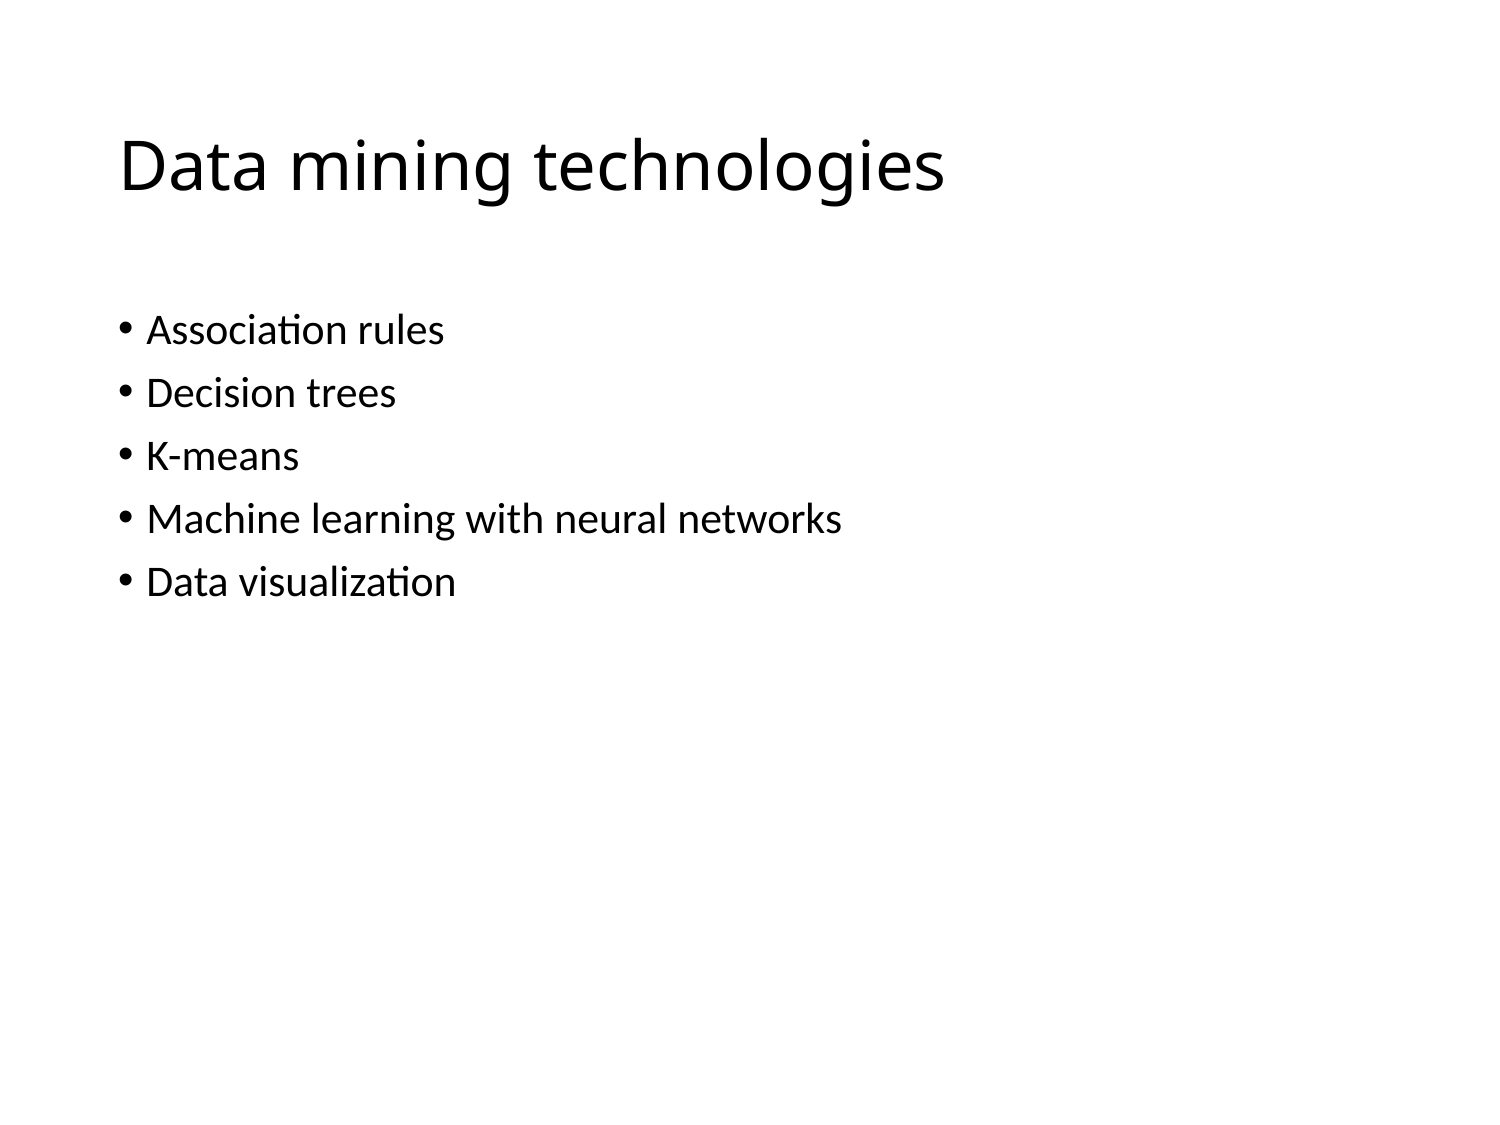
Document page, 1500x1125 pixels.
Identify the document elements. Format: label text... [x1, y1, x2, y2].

title Data mining technologies [103, 59, 1397, 278]
list Association rules Decision trees K-means Machine learning with neural networks Data visualization [103, 299, 1397, 1014]
